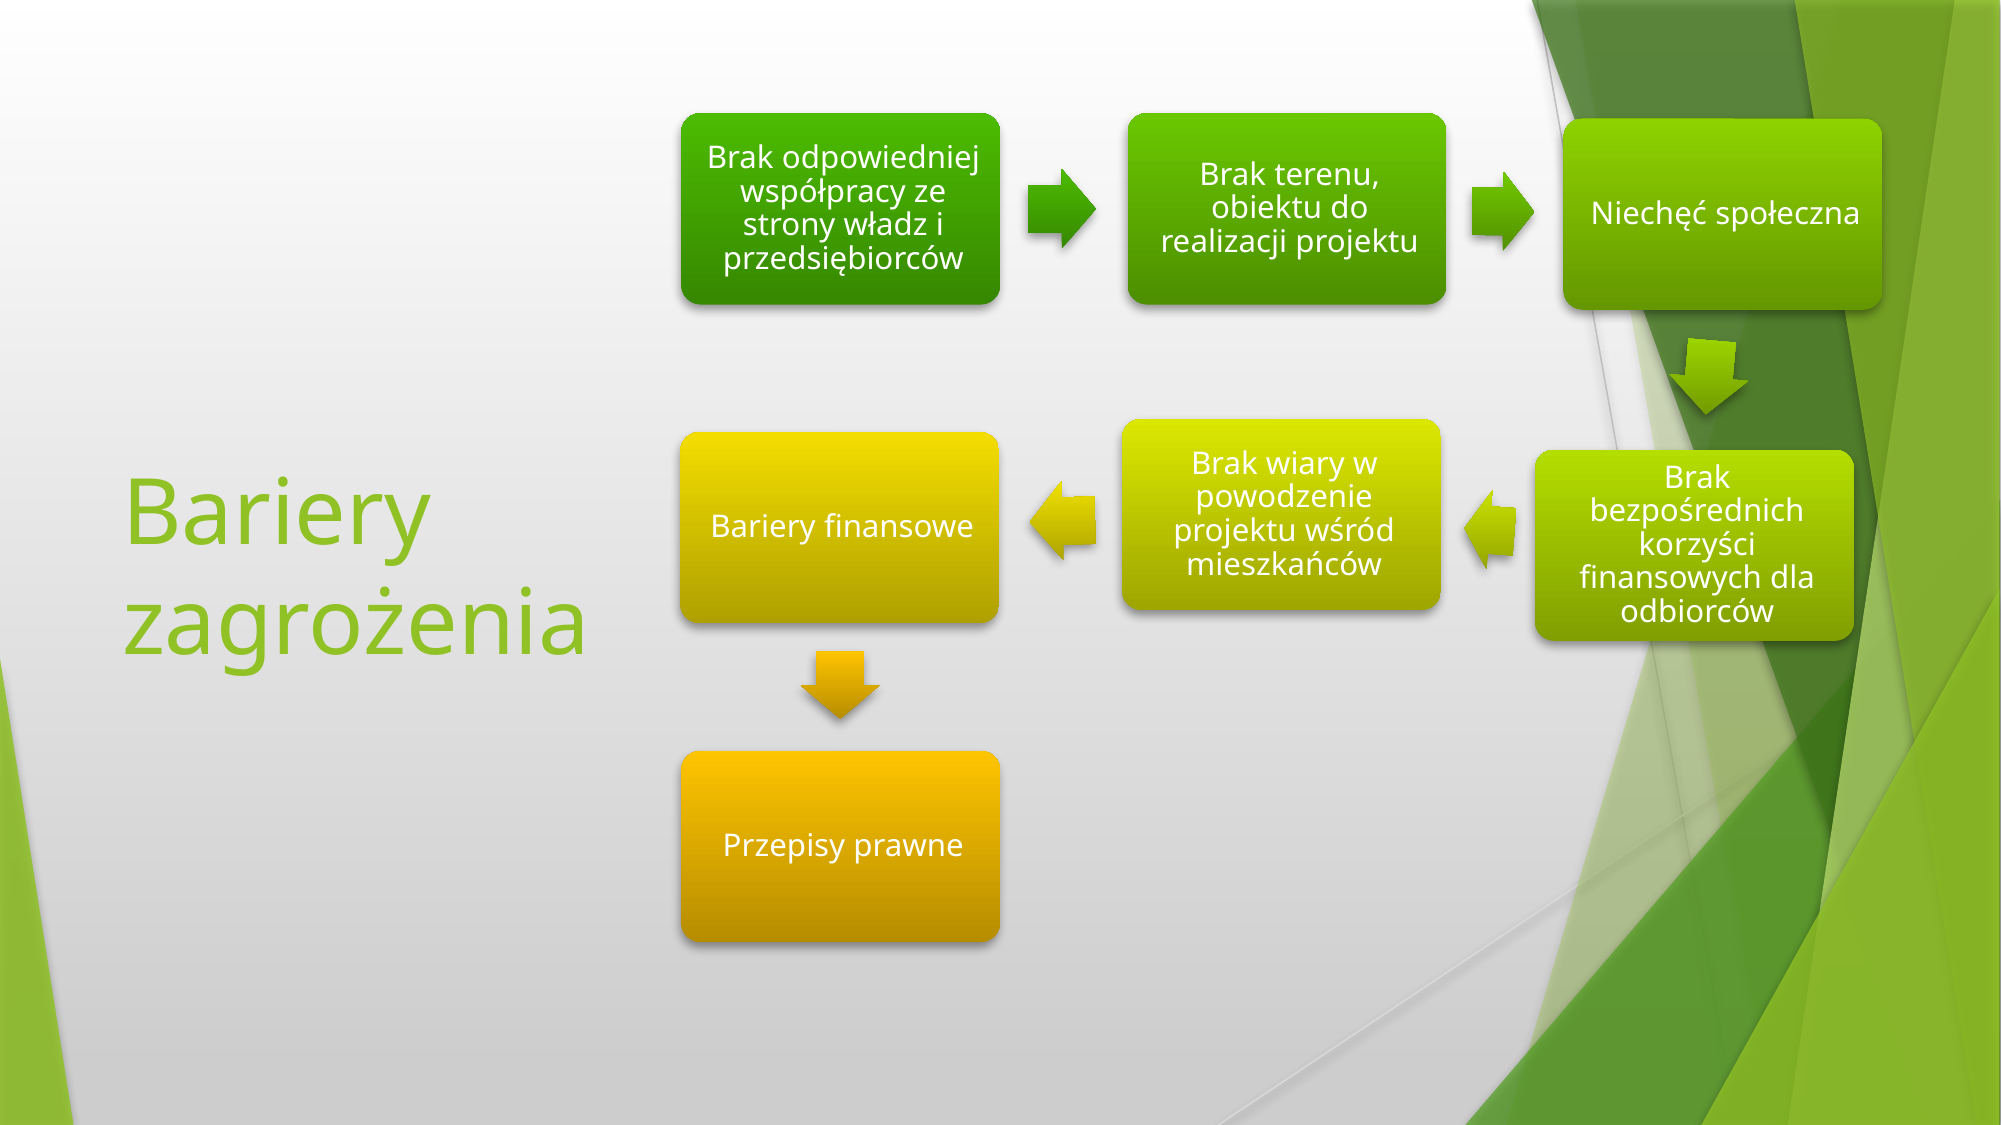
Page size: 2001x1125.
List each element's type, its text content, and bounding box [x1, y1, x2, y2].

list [679, 83, 1895, 972]
title Bariery zagrożenia [107, 226, 672, 899]
